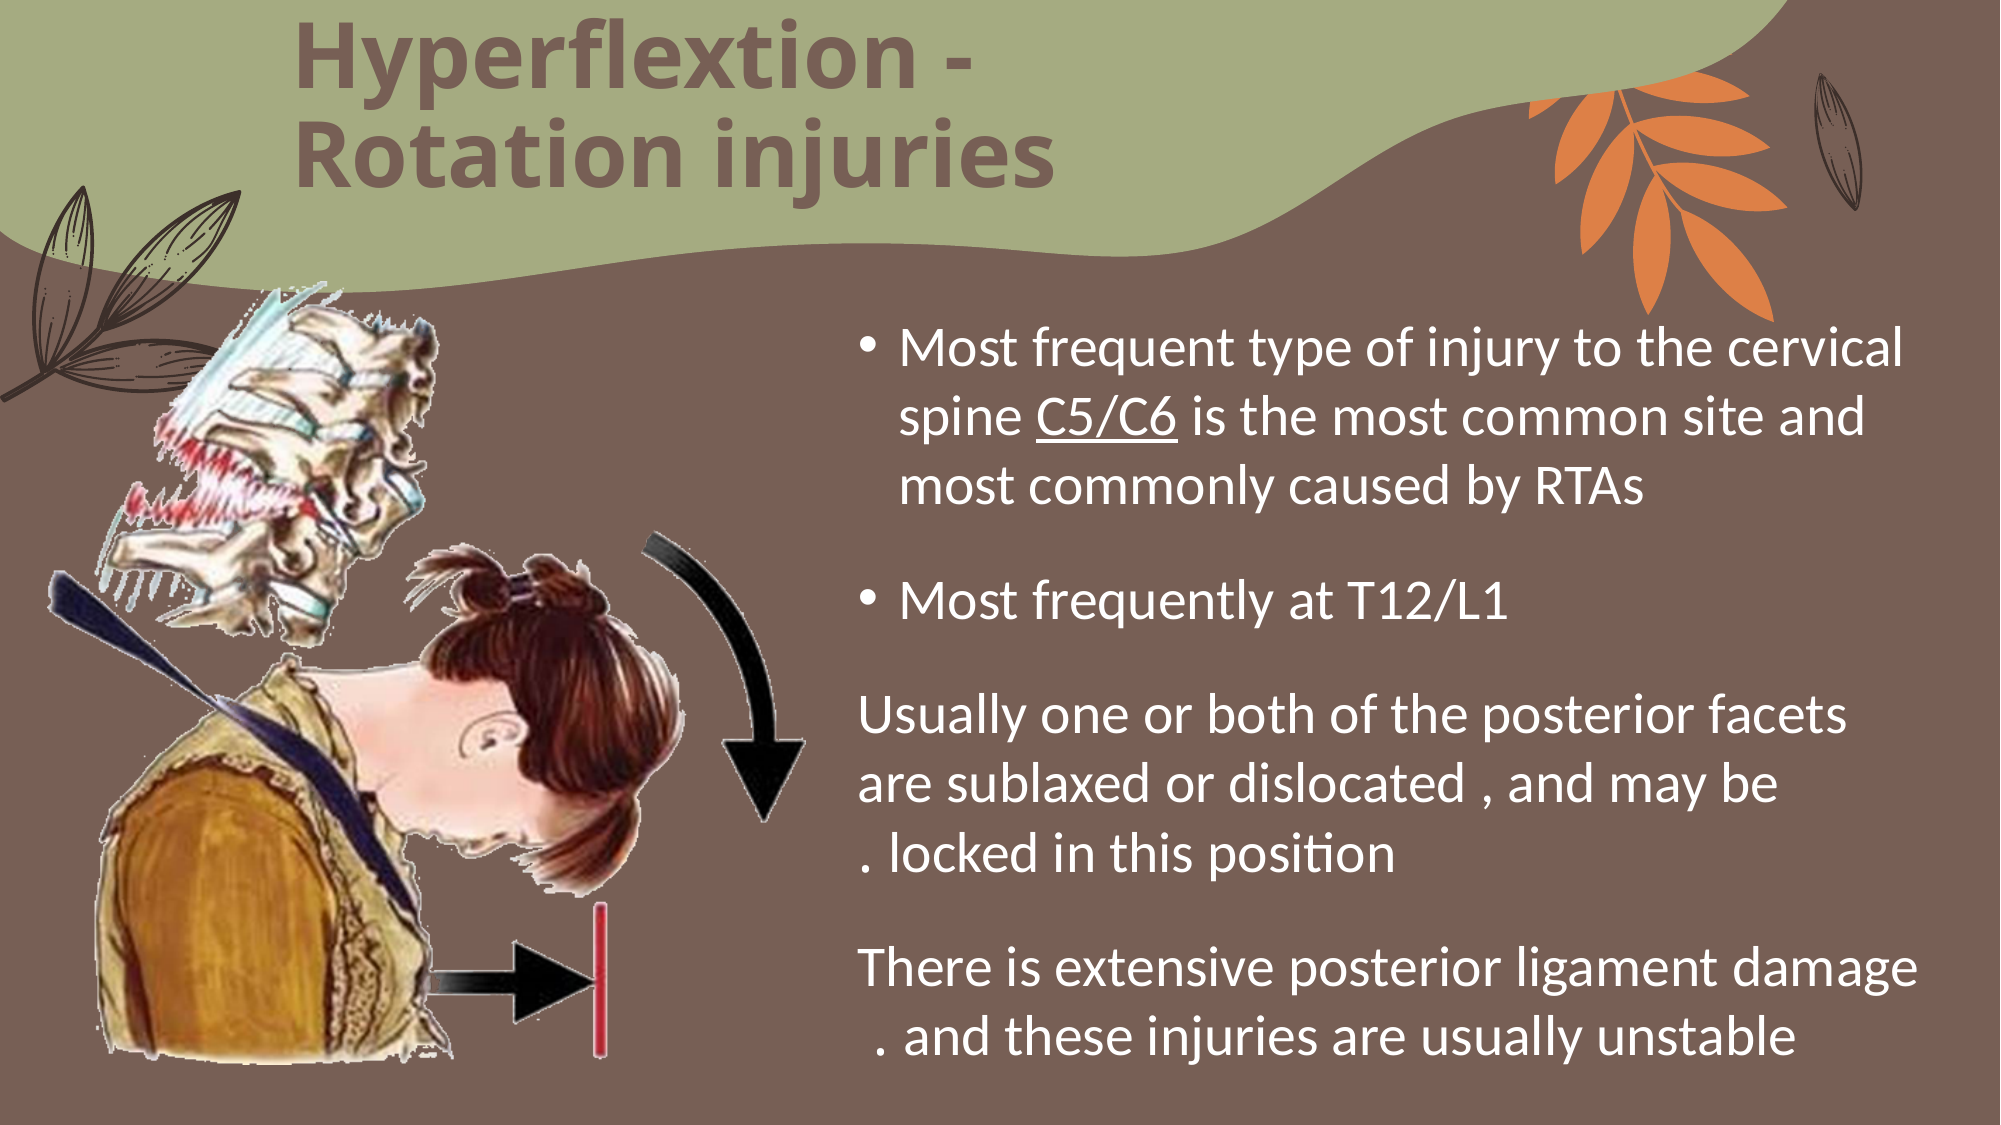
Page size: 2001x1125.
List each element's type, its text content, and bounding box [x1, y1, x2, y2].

title Hyperflextion - Rotation injuries [275, 0, 1408, 218]
list Most frequent type of injury to the cervical spine C5/C6 is the most common site and most commonly caused by RTAs Most frequently at T12/L1 Usually one or both of the posterior facets are sublaxed or dislocated , and may be locked in this position . There is extensive posterior ligament damage and these injuries are usually unstable . [843, 301, 1940, 1103]
picture [47, 281, 806, 1065]
